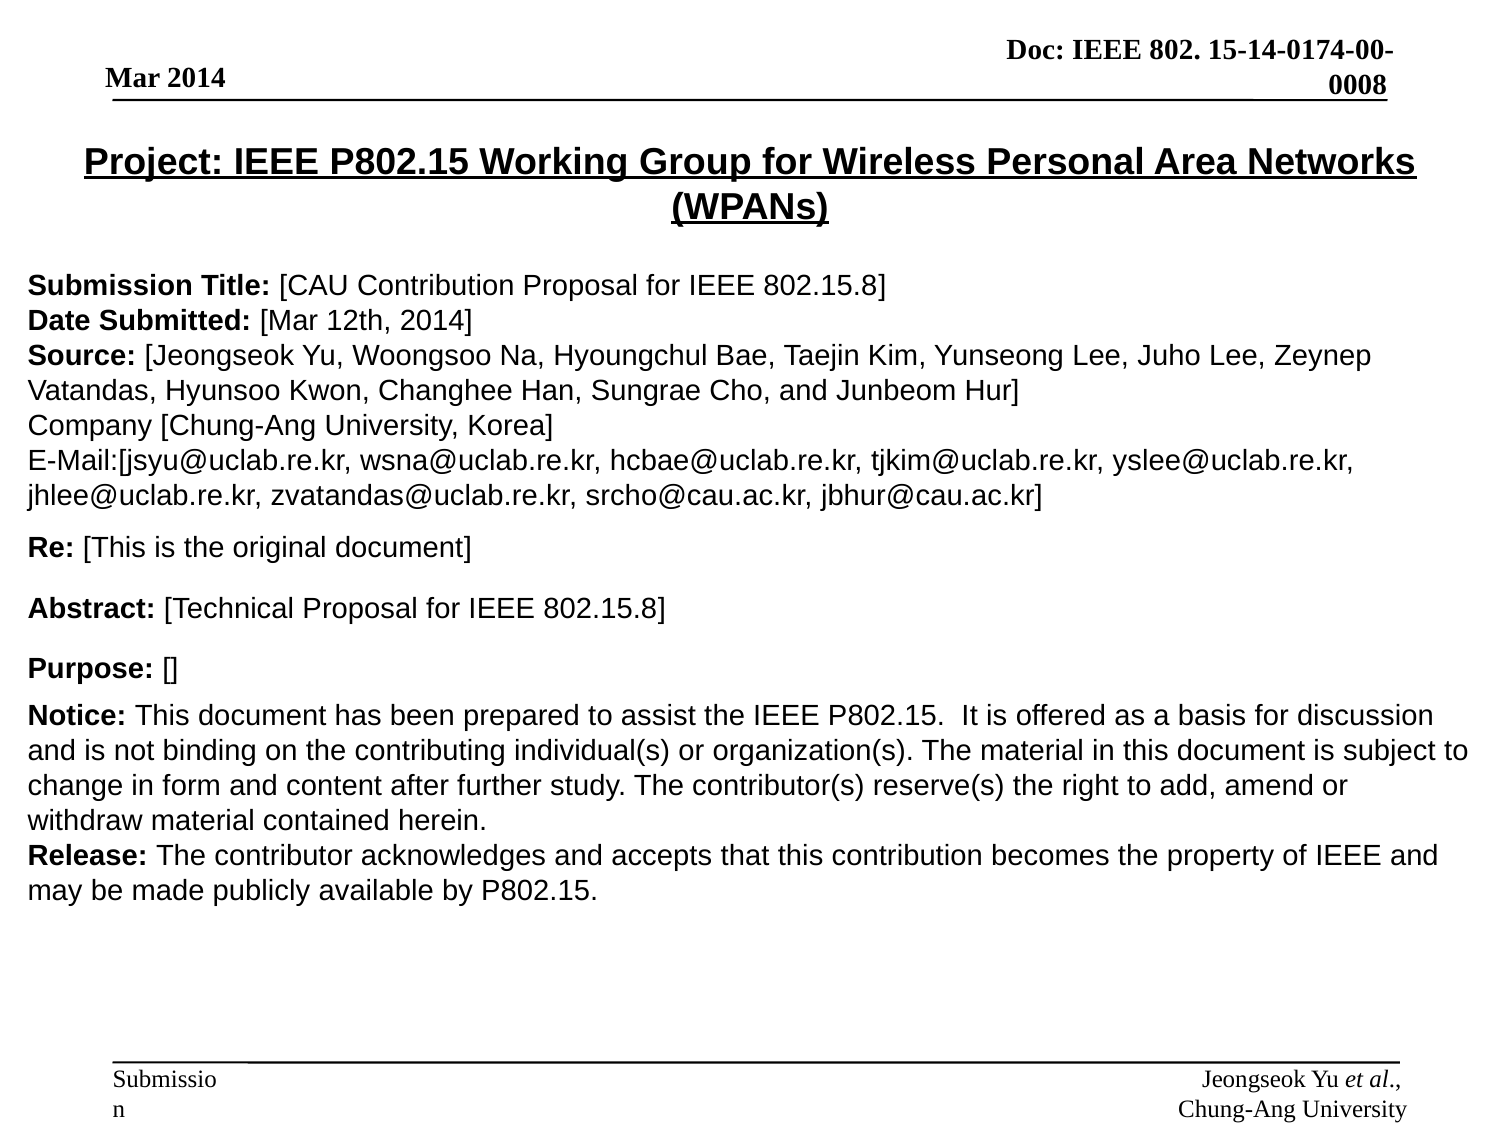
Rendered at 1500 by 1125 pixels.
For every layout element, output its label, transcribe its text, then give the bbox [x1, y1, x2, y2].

text_box Project: IEEE P802.15 Working Group for Wireless Personal Area Networks (WPANs) Submission Title: [CAU Contribution Proposal for IEEE 802.15.8] Date Submitted: [Mar 12th, 2014] Source: [Jeongseok Yu, Woongsoo Na, Hyoungchul Bae, Taejin Kim, Yunseong Lee, Juho Lee, Zeynep Vatandas, Hyunsoo Kwon, Changhee Han, Sungrae Cho, and Junbeom Hur] Company [Chung-Ang University, Korea] E-Mail:[jsyu@uclab.re.kr, wsna@uclab.re.kr, hcbae@uclab.re.kr, tjkim@uclab.re.kr, yslee@uclab.re.kr, jhlee@uclab.re.kr, zvatandas@uclab.re.kr, srcho@cau.ac.kr, jbhur@cau.ac.kr] Re: [This is the original document] Abstract: [Technical Proposal for IEEE 802.15.8] Purpose: [] Notice: This document has been prepared to assist the IEEE P802.15. It is offered as a basis for discussion and is not binding on the contributing individual(s) or organization(s). The material in this document is subject to change in form and content after further study. The contributor(s) reserve(s) the right to add, amend or withdraw material contained herein. Release: The contributor acknowledges and accepts that this contribution becomes the property of IEEE and may be made publicly available by P802.15. [12, 129, 1488, 914]
